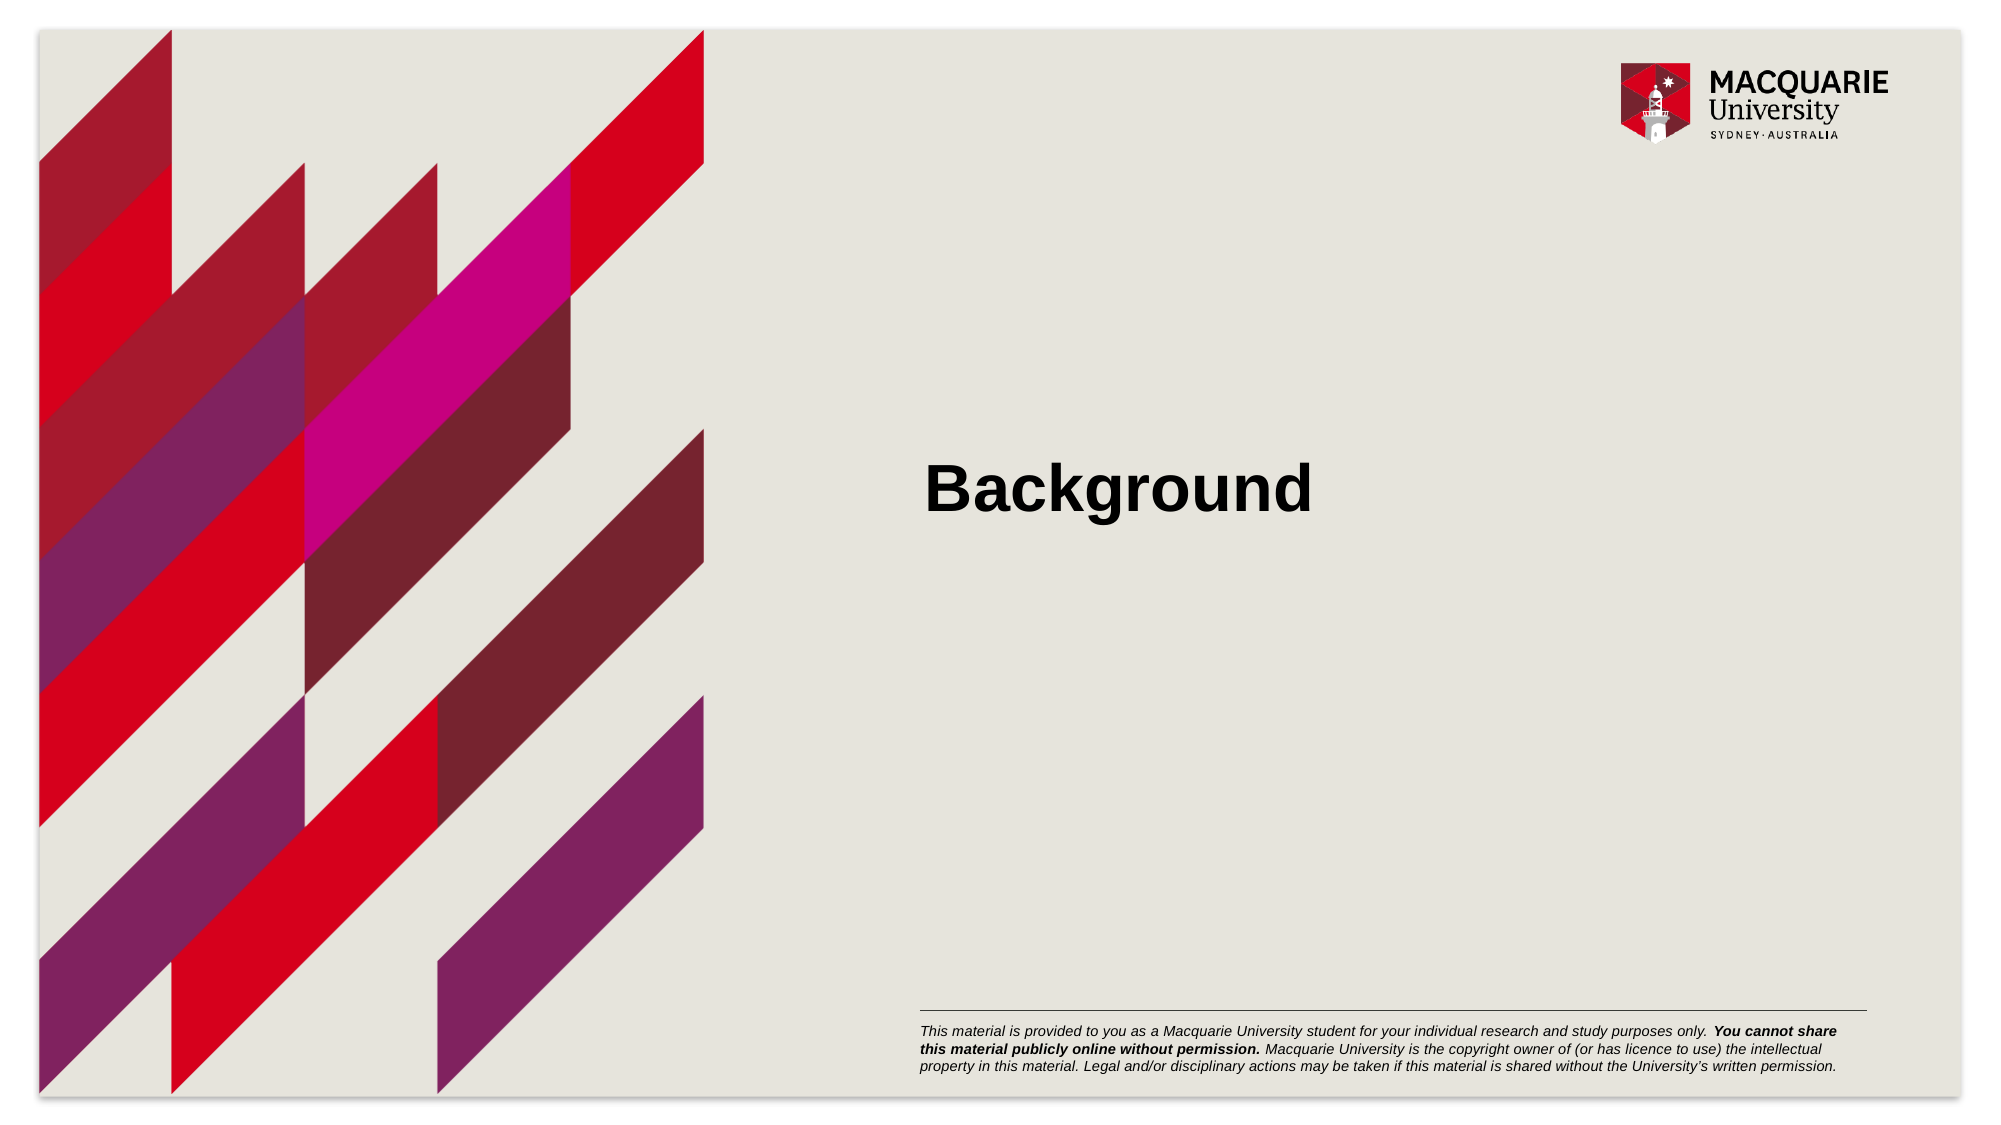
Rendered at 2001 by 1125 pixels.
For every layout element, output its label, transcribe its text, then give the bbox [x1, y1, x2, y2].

title Background [925, 444, 1855, 551]
picture [10, 0, 730, 1125]
